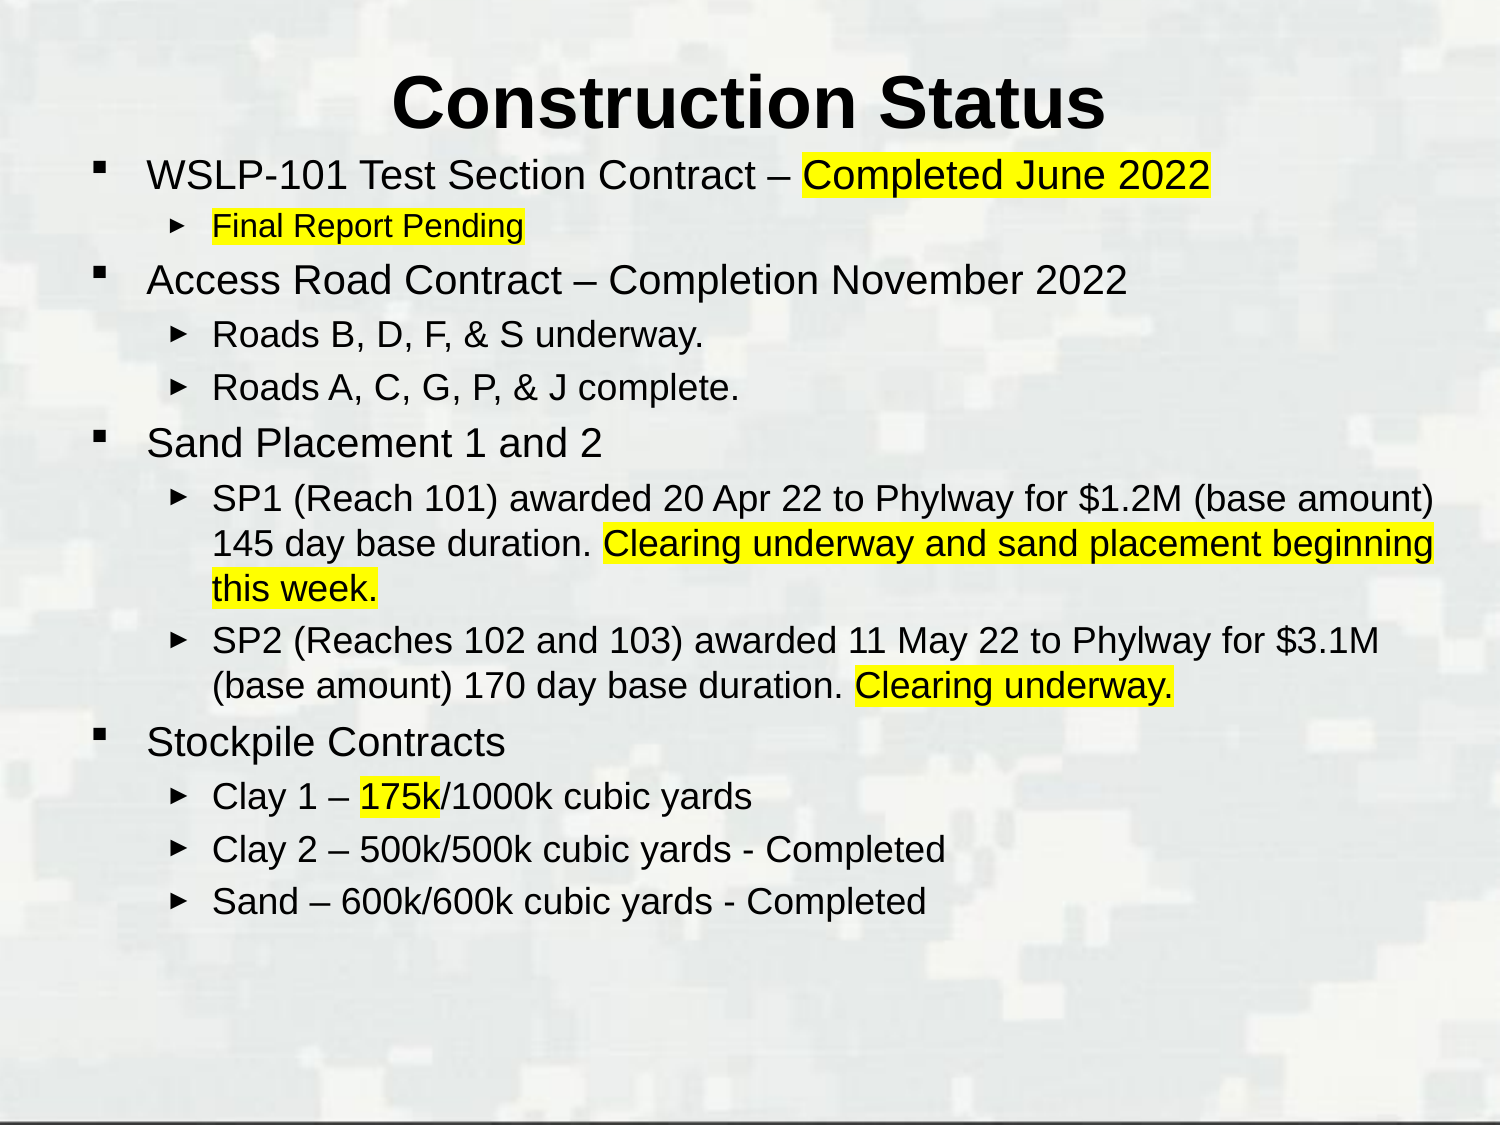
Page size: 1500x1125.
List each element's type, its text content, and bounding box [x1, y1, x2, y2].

title Construction Status [74, 31, 1426, 140]
picture [0, 0, 1500, 1125]
list WSLP-101 Test Section Contract – Completed June 2022 Final Report Pending Access Road Contract – Completion November 2022 Roads B, D, F, & S underway. Roads A, C, G, P, & J complete. Sand Placement 1 and 2 SP1 (Reach 101) awarded 20 Apr 22 to Phylway for $1.2M (base amount) 145 day base duration. Clearing underway and sand placement beginning this week. SP2 (Reaches 102 and 103) awarded 11 May 22 to Phylway for $3.1M (base amount) 170 day base duration. Clearing underway. Stockpile Contracts Clay 1 – 175k/1000k cubic yards Clay 2 – 500k/500k cubic yards - Completed Sand – 600k/600k cubic yards - Completed [74, 140, 1460, 985]
